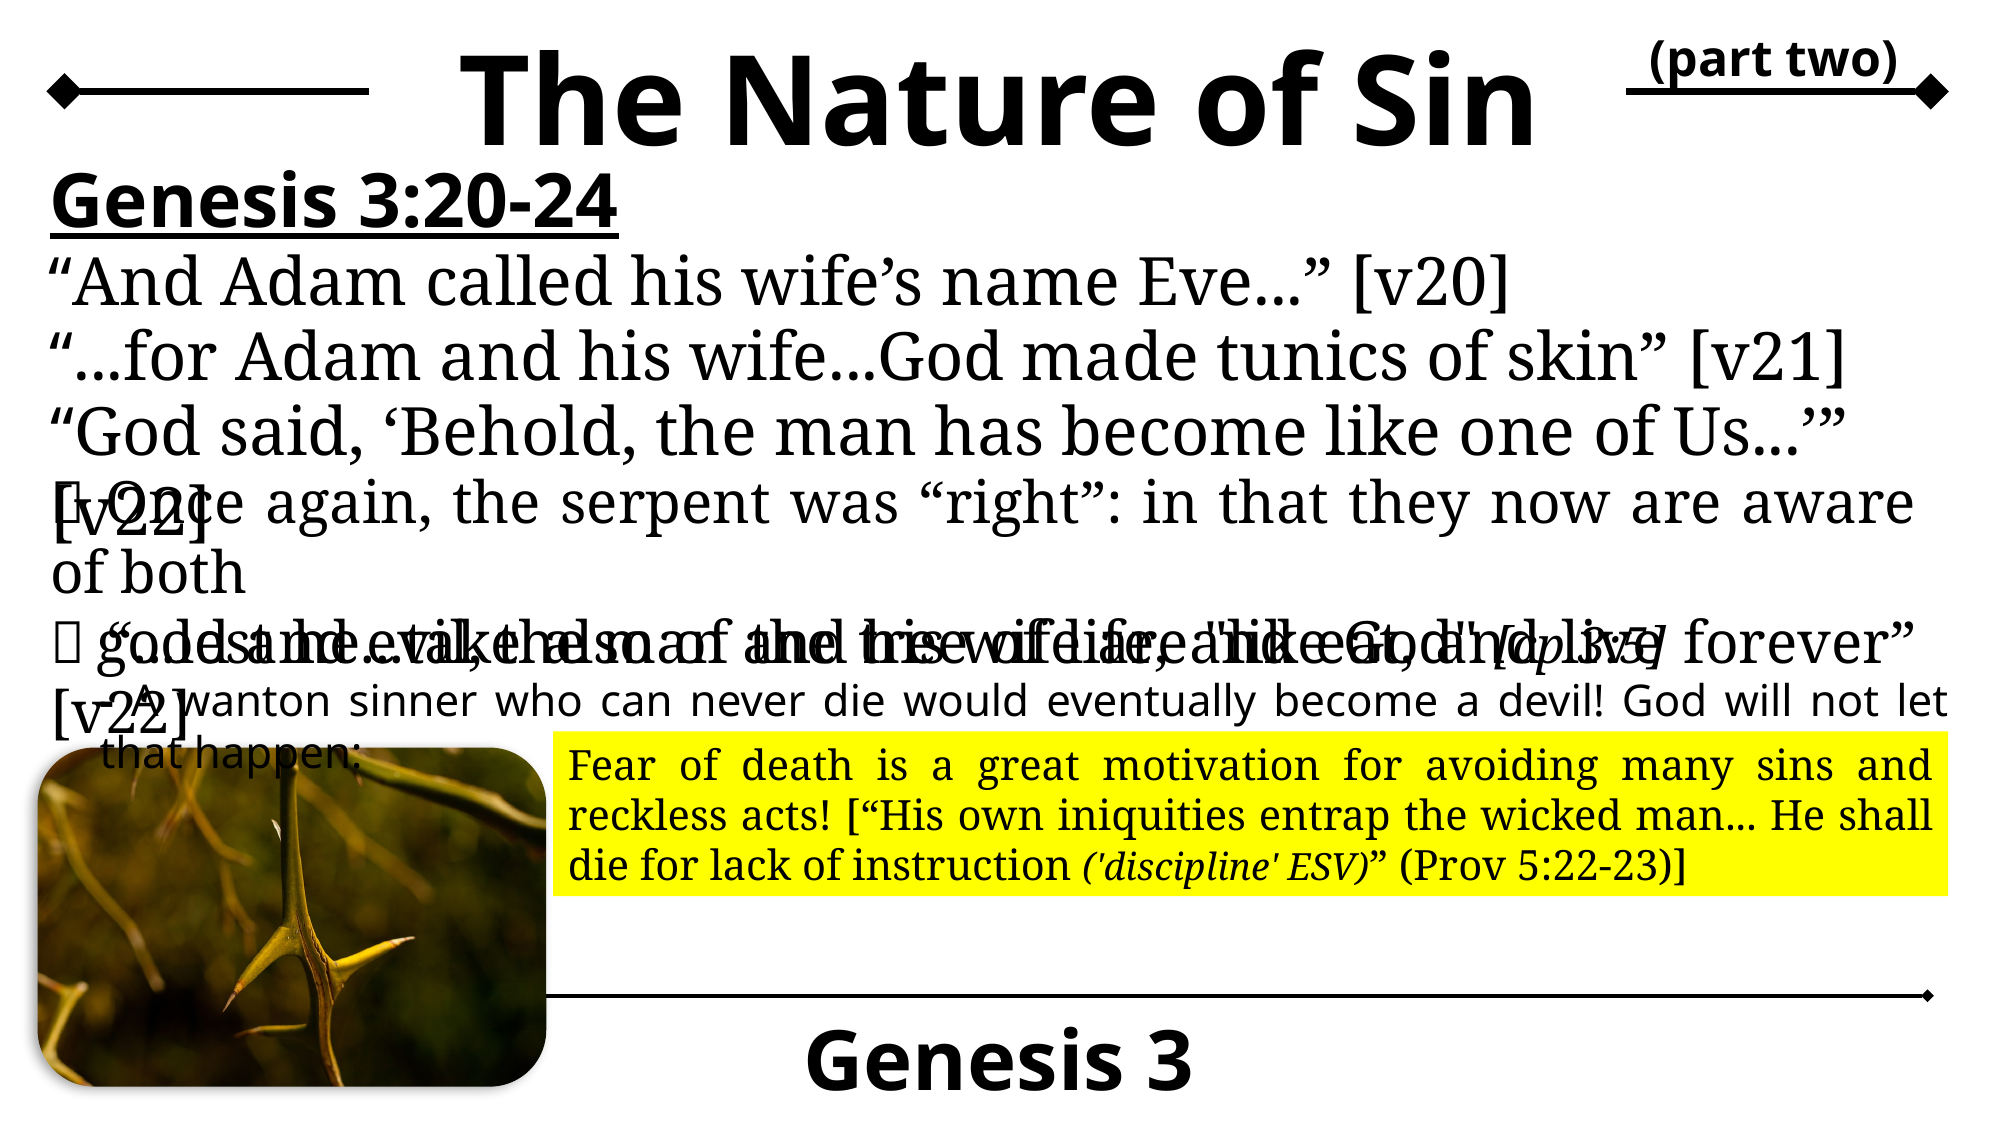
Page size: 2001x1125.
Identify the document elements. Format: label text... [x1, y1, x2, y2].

text_box “And Adam called his wife’s name Eve...” [v20] [33, 231, 1899, 326]
text_box Fear of death is a great motivation for avoiding many sins and reckless acts! [“His own iniquities entrap the wicked man... He shall die for lack of instruction ('discipline' ESV)” (Prov 5:22-23)] [553, 785, 1949, 897]
text_box (part two) [1634, 18, 1991, 94]
text_box Genesis 3:20-24 [34, 145, 1900, 251]
text_box - A wanton sinner who can never die would eventually become a devil! God will not let that happen: [84, 665, 1965, 785]
text_box The Nature of Sin [0, 13, 2000, 179]
text_box  Once again, the serpent was “right”: in that they now are aware of both good and evil, the man and his wife are "like God" [cp 3:5] [35, 556, 1932, 597]
text_box “...for Adam and his wife...God made tunics of skin” [v21] [34, 306, 1991, 401]
text_box “God said, ‘Behold, the man has become like one of Us...’” [v22] [35, 381, 1992, 556]
picture [37, 747, 547, 1087]
text_box  “...lest he...take also of the tree of life, and eat, and live forever” [v22] [35, 597, 1933, 753]
text_box Genesis 3 [0, 1000, 1999, 1115]
